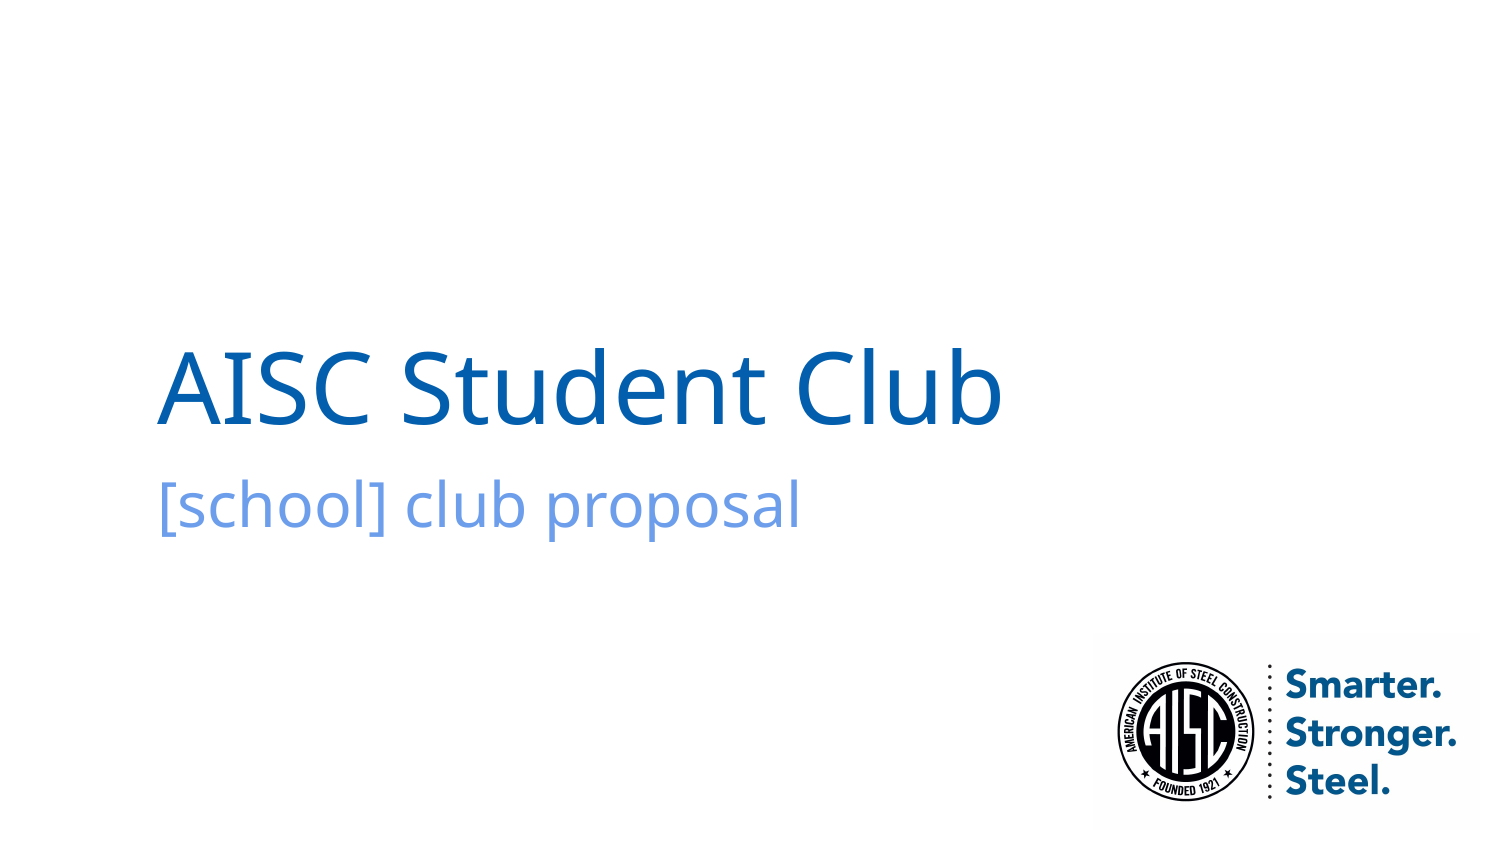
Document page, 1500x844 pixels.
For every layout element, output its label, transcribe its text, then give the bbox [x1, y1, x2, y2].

picture [1092, 633, 1481, 830]
text_box AISC Student Club [school] club proposal [142, 186, 1348, 679]
